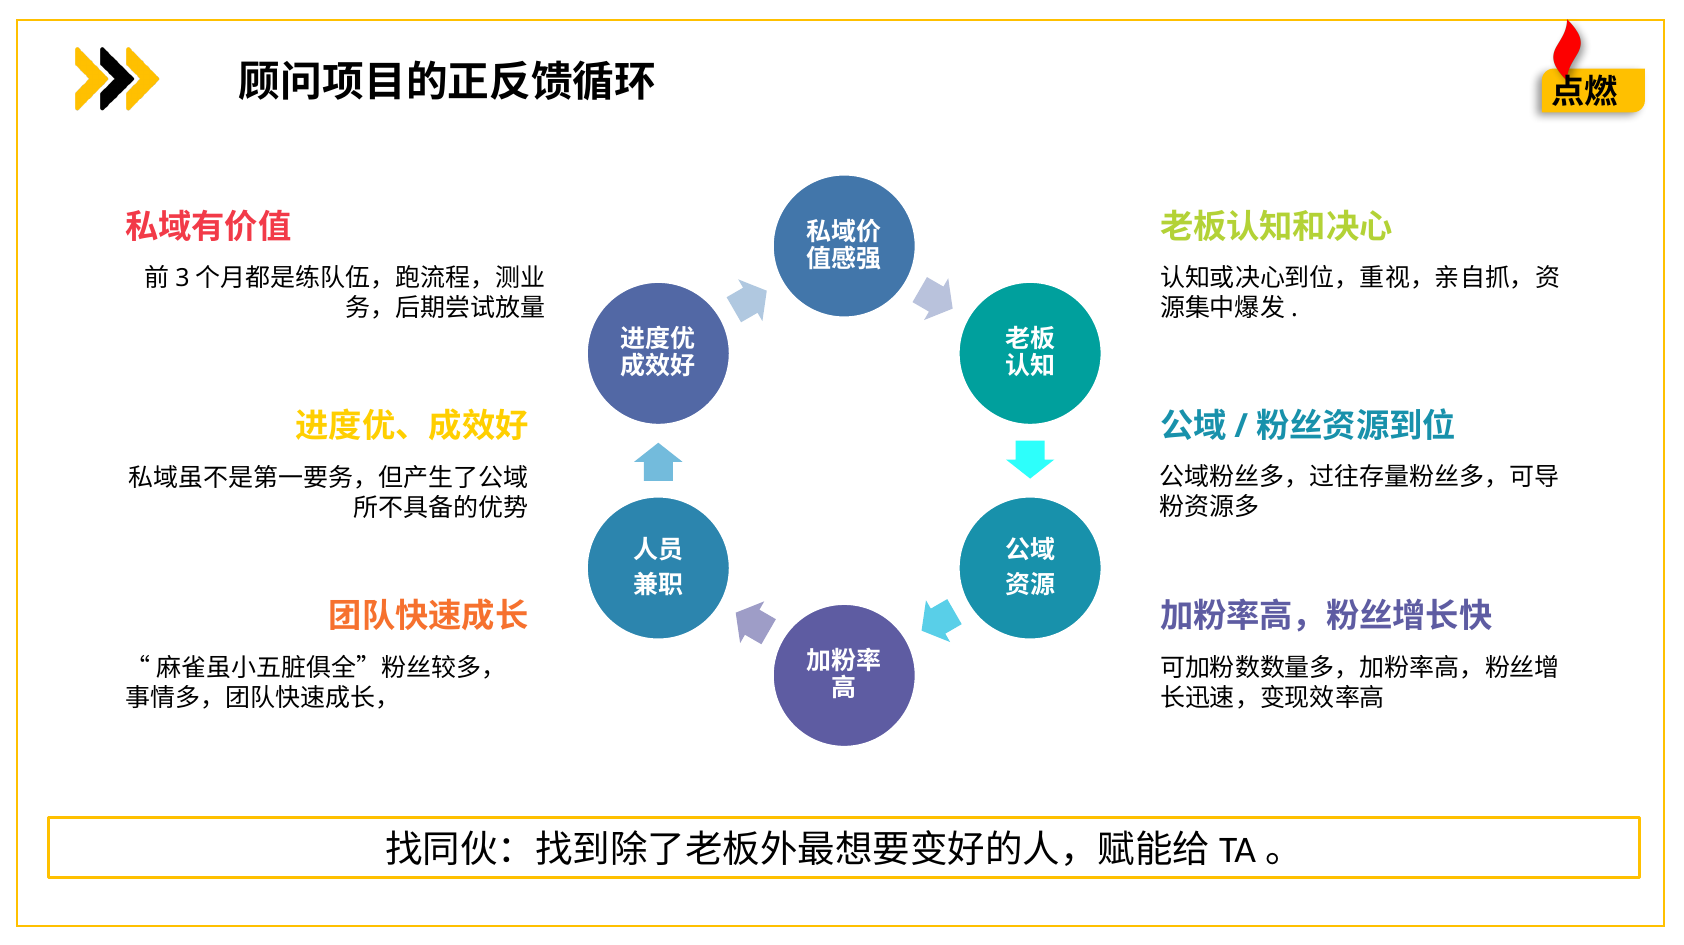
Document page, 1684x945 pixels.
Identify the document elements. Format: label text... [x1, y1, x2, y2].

text_box 公域粉丝多，过往存量粉丝多，可导粉资源多 [1144, 452, 1577, 555]
text_box [921, 599, 962, 643]
text_box [634, 442, 683, 481]
text_box 找同伙：找到除了老板外最想要变好的人，赋能给TA。 [48, 817, 1640, 878]
text_box 公域/粉丝资源到位 [1145, 396, 1578, 453]
text_box 团队快速成长 [110, 586, 544, 642]
text_box 人员 兼职 [585, 495, 731, 641]
text_box 加粉率高 [771, 602, 917, 748]
text_box [726, 279, 767, 323]
text_box 可加粉数数量多，加粉率高，粉丝增长迅速，变现效率高 [1145, 644, 1578, 747]
text_box “麻雀虽小五脏俱全”粉丝较多，事情多，团队快速成长， [110, 644, 544, 747]
text_box 加粉率高，粉丝增长快 [1145, 586, 1578, 642]
text_box 认知或决心到位，重视，亲自抓，资源集中爆发. [1145, 253, 1578, 356]
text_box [74, 46, 672, 113]
text_box [912, 277, 953, 321]
text_box 老板 认知 [957, 280, 1103, 426]
text_box 公域 资源 [957, 495, 1103, 641]
text_box 老板认知和决心 [1145, 197, 1578, 253]
text_box 前3个月都是练队伍，跑流程，测业务，后期尝试放量 [110, 253, 561, 356]
text_box 私域价值感强 [771, 173, 917, 319]
text_box [735, 601, 776, 645]
text_box 私域虽不是第一要务，但产生了公域所不具备的优势 [110, 453, 544, 557]
text_box 进度优 成效好 [585, 280, 731, 426]
text_box [1006, 440, 1055, 479]
text_box 进度优、成效好 [110, 396, 544, 453]
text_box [1536, 19, 1645, 118]
text_box 私域有价值 [110, 197, 662, 253]
text_box [16, 19, 1665, 927]
